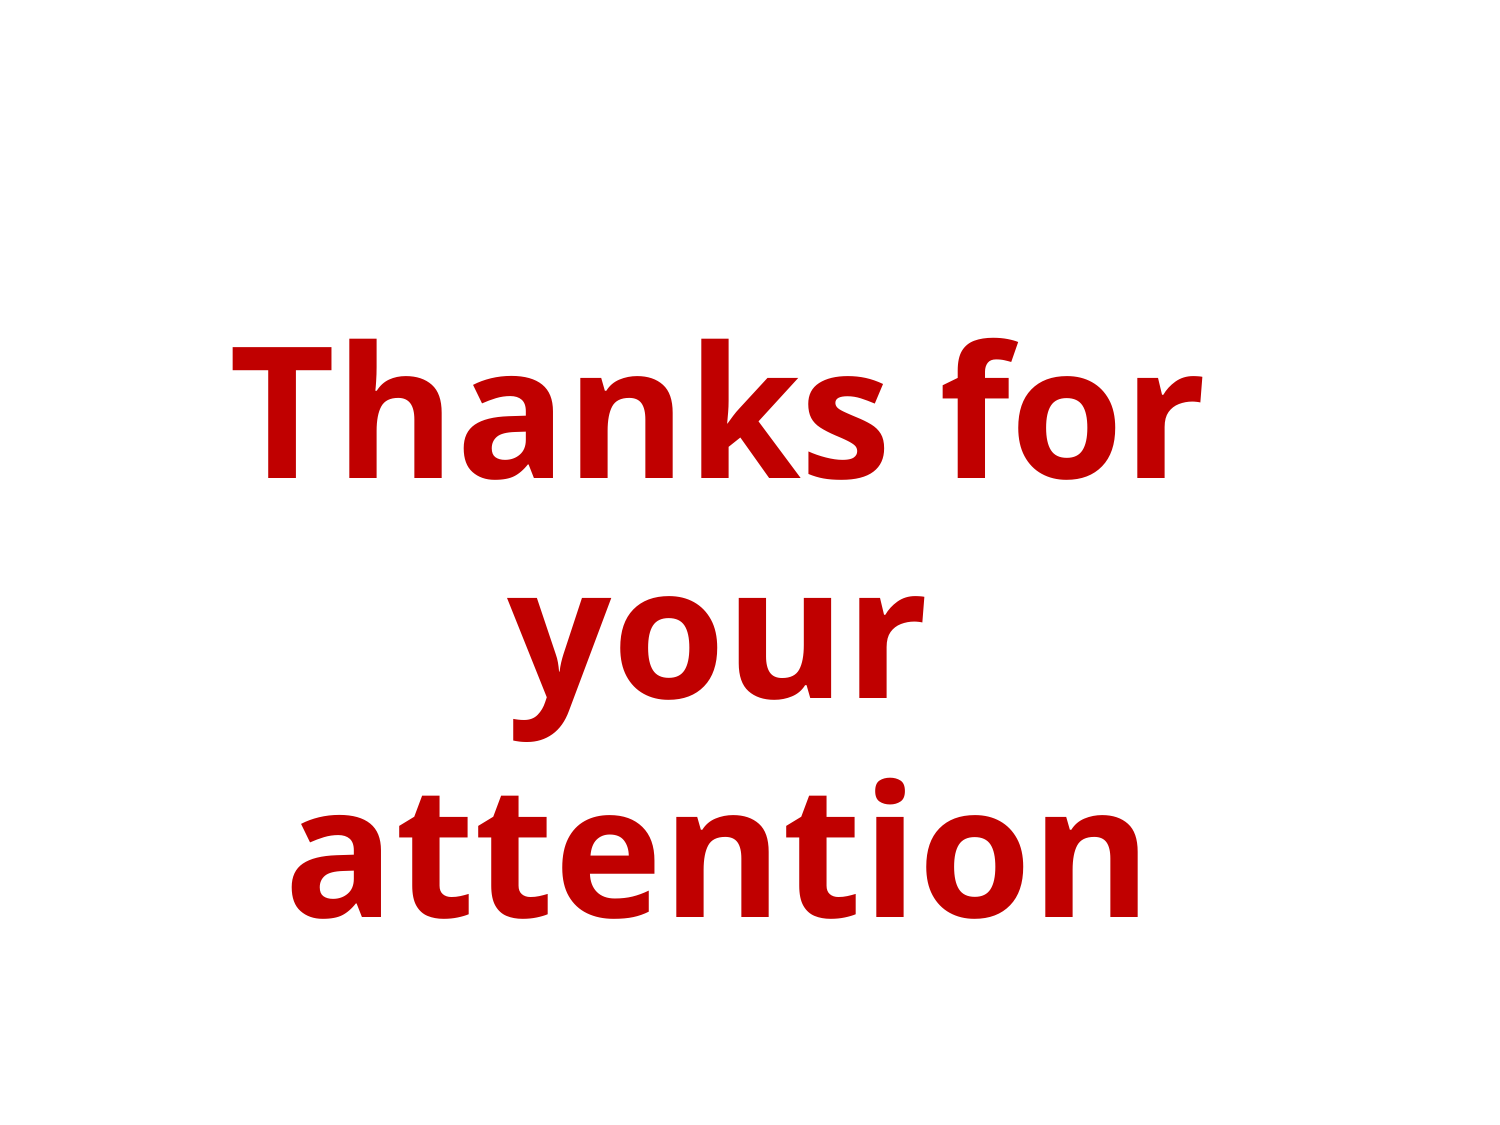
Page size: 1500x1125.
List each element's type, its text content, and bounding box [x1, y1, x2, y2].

text_box Thanks for your attention [87, 287, 1350, 962]
